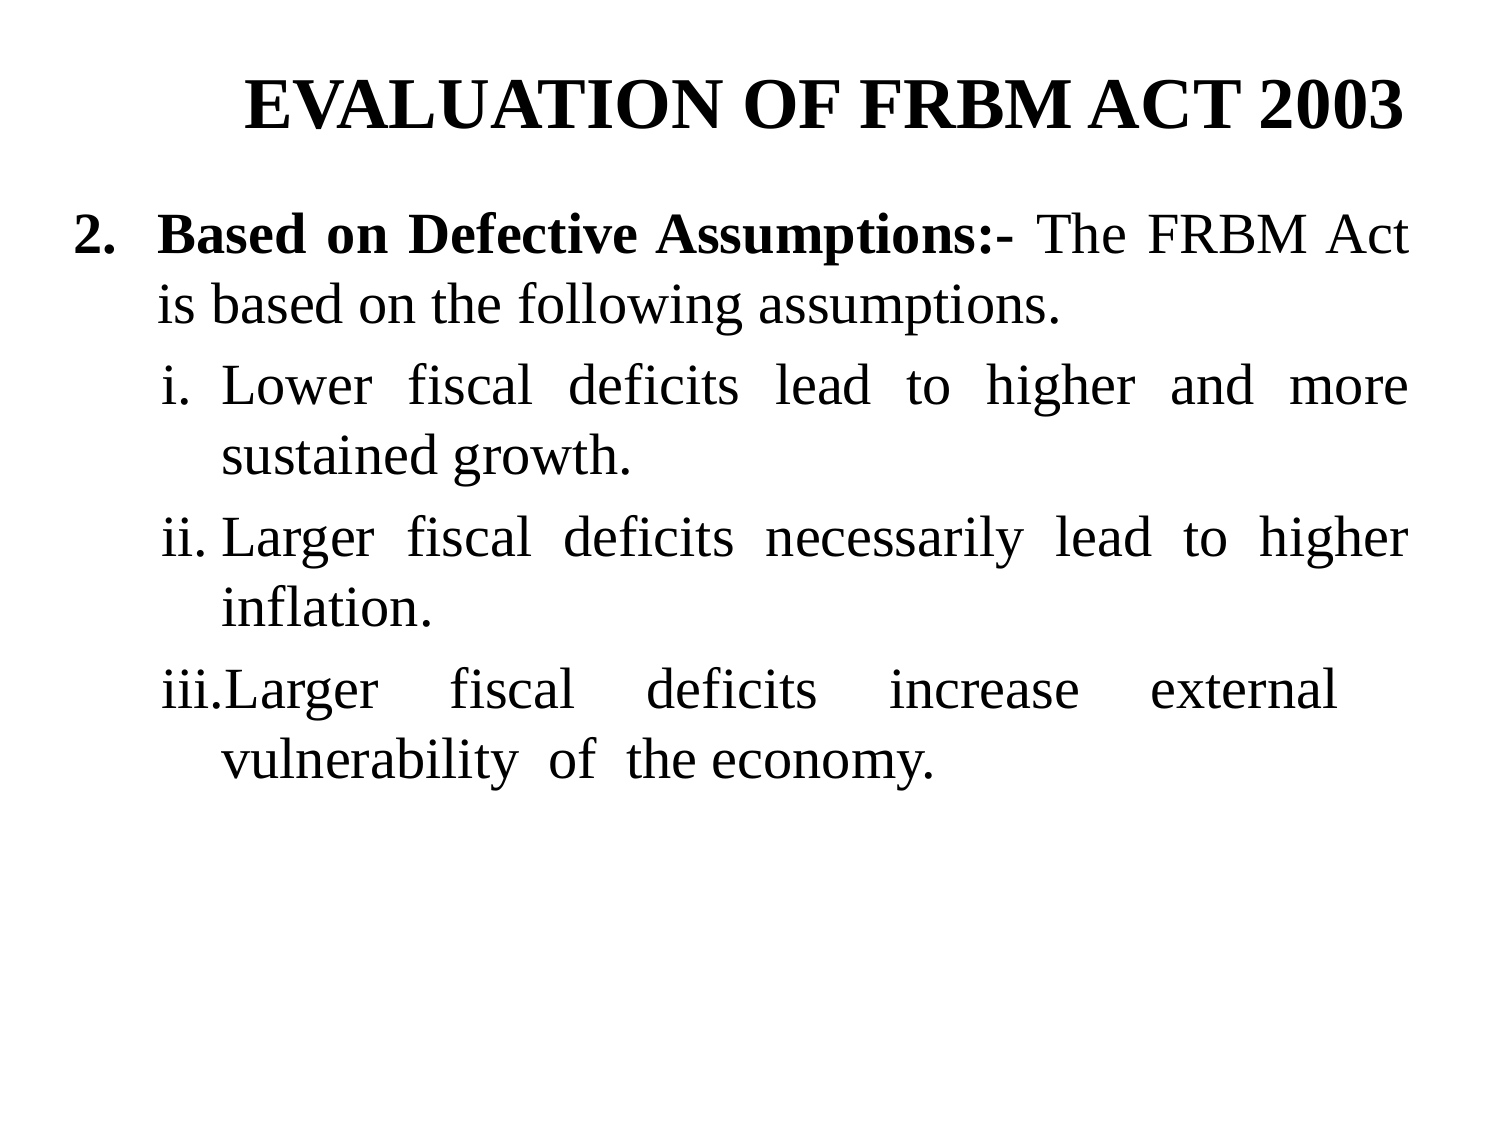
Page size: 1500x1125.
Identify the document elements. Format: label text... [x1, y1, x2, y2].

title EVALUATION OF FRBM ACT 2003 [75, 23, 1425, 176]
list Based on Defective Assumptions:- The FRBM Act is based on the following assumptions. Lower fiscal deficits lead to higher and more sustained growth. Larger fiscal deficits necessarily lead to higher inflation. Larger fiscal deficits increase external vulnerability of the economy. [58, 187, 1425, 938]
